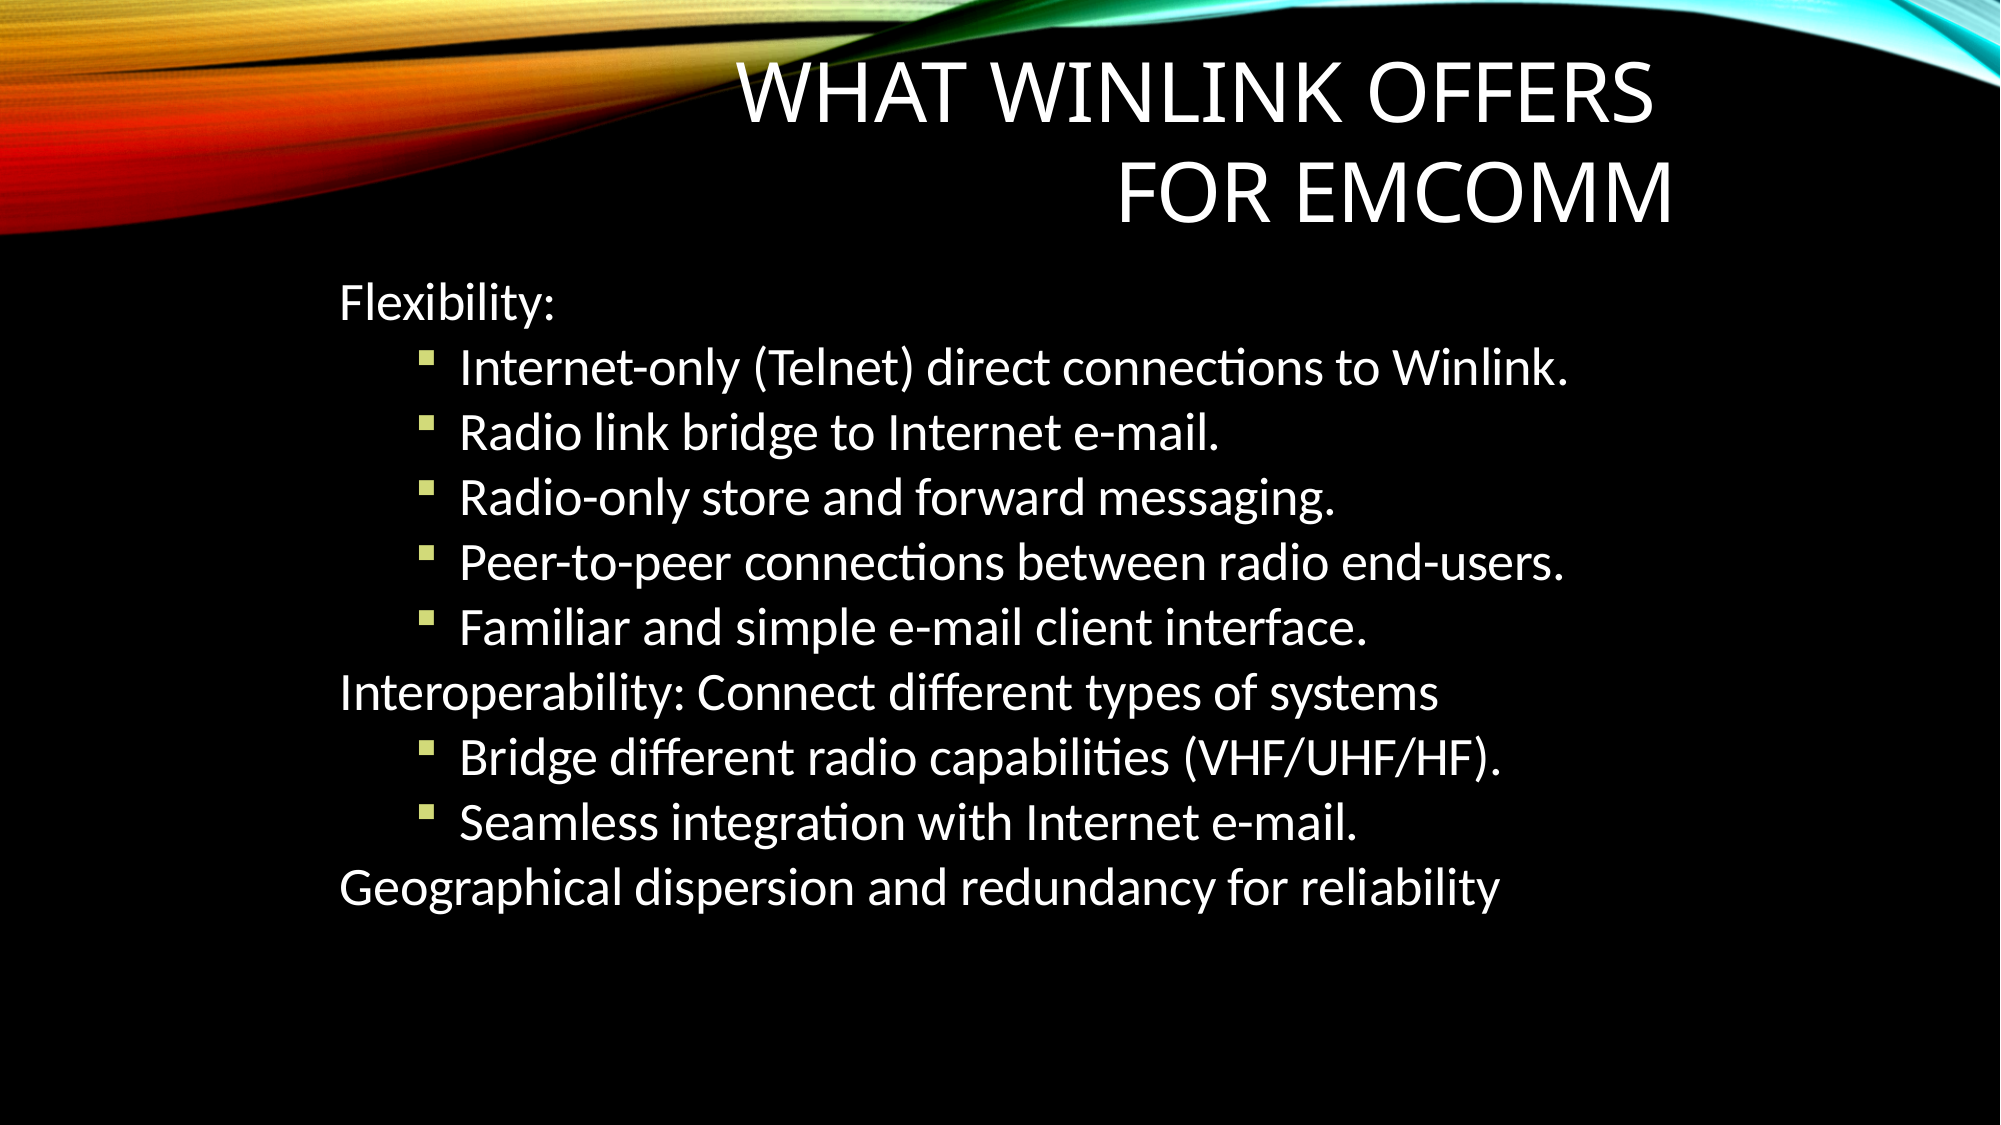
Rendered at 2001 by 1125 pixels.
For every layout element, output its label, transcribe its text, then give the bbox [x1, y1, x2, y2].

text_box Flexibility: Internet-only (Telnet) direct connections to Winlink. Radio link bridge to Internet e-mail. Radio-only store and forward messaging. Peer-to-peer connections between radio end-users. Familiar and simple e-mail client interface. Interoperability: Connect different types of systems Bridge different radio capabilities (VHF/UHF/HF). Seamless integration with Internet e-mail. Geographical dispersion and redundancy for reliability [337, 266, 1658, 917]
picture [0, 0, 2000, 237]
title What Winlink offers for EMCOMM [322, 13, 1678, 240]
